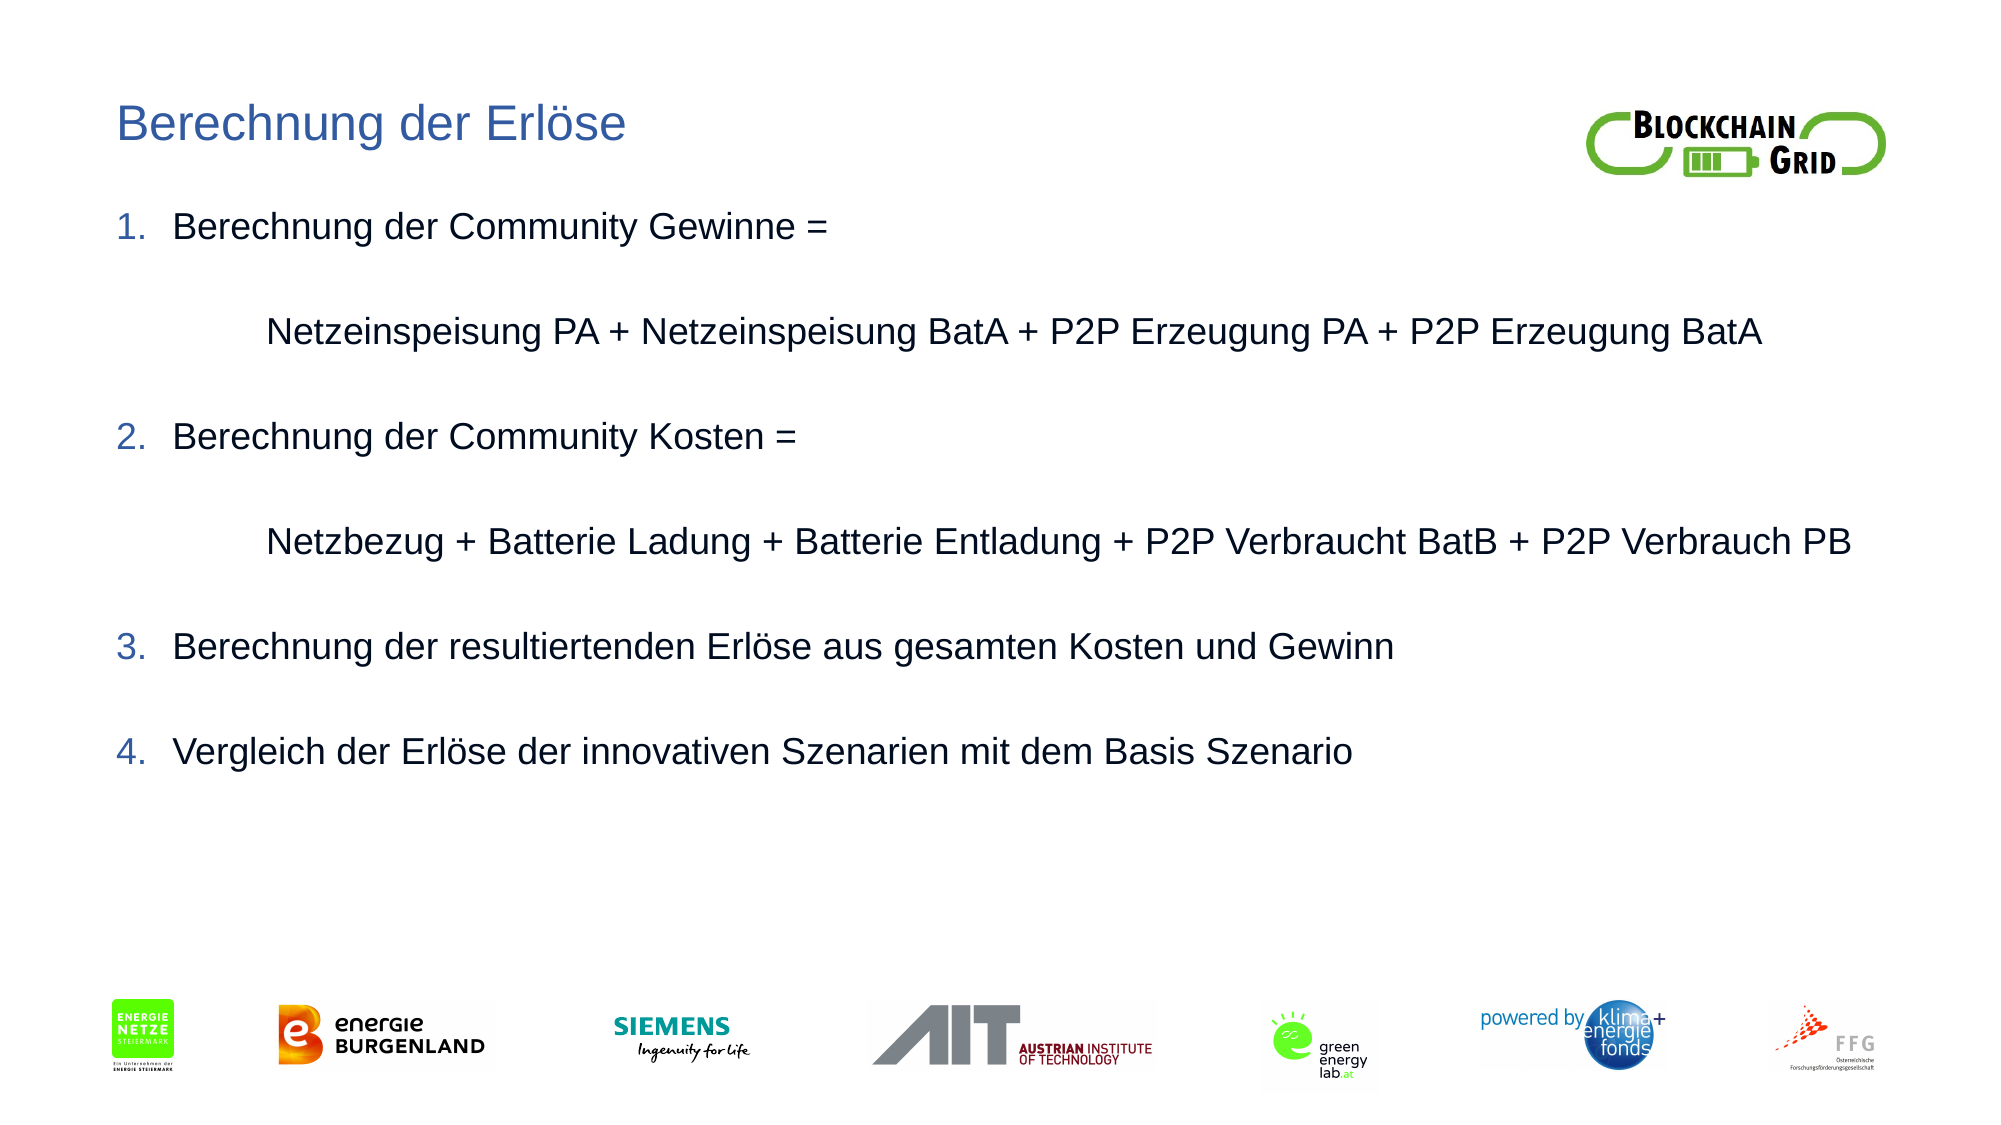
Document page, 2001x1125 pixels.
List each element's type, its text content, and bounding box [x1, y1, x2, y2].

picture [1769, 999, 1880, 1071]
list Berechnung der Community Gewinne = Netzeinspeisung PA + Netzeinspeisung BatA + P2P Erzeugung PA + P2P Erzeugung BatA Berechnung der Community Kosten = Netzbezug + Batterie Ladung + Batterie Entladung + P2P Verbraucht BatB + P2P Verbrauch PB Berechnung der resultiertenden Erlöse aus gesamten Kosten und Gewinn Vergleich der Erlöse der innovativen Szenarien mit dem Basis Szenario [115, 201, 1883, 930]
picture [1586, 85, 1886, 209]
title Berechnung der Erlöse [115, 89, 1883, 201]
picture [275, 999, 495, 1071]
picture [1480, 999, 1667, 1071]
picture [1260, 999, 1379, 1094]
picture [112, 999, 174, 1071]
picture [866, 999, 1158, 1071]
